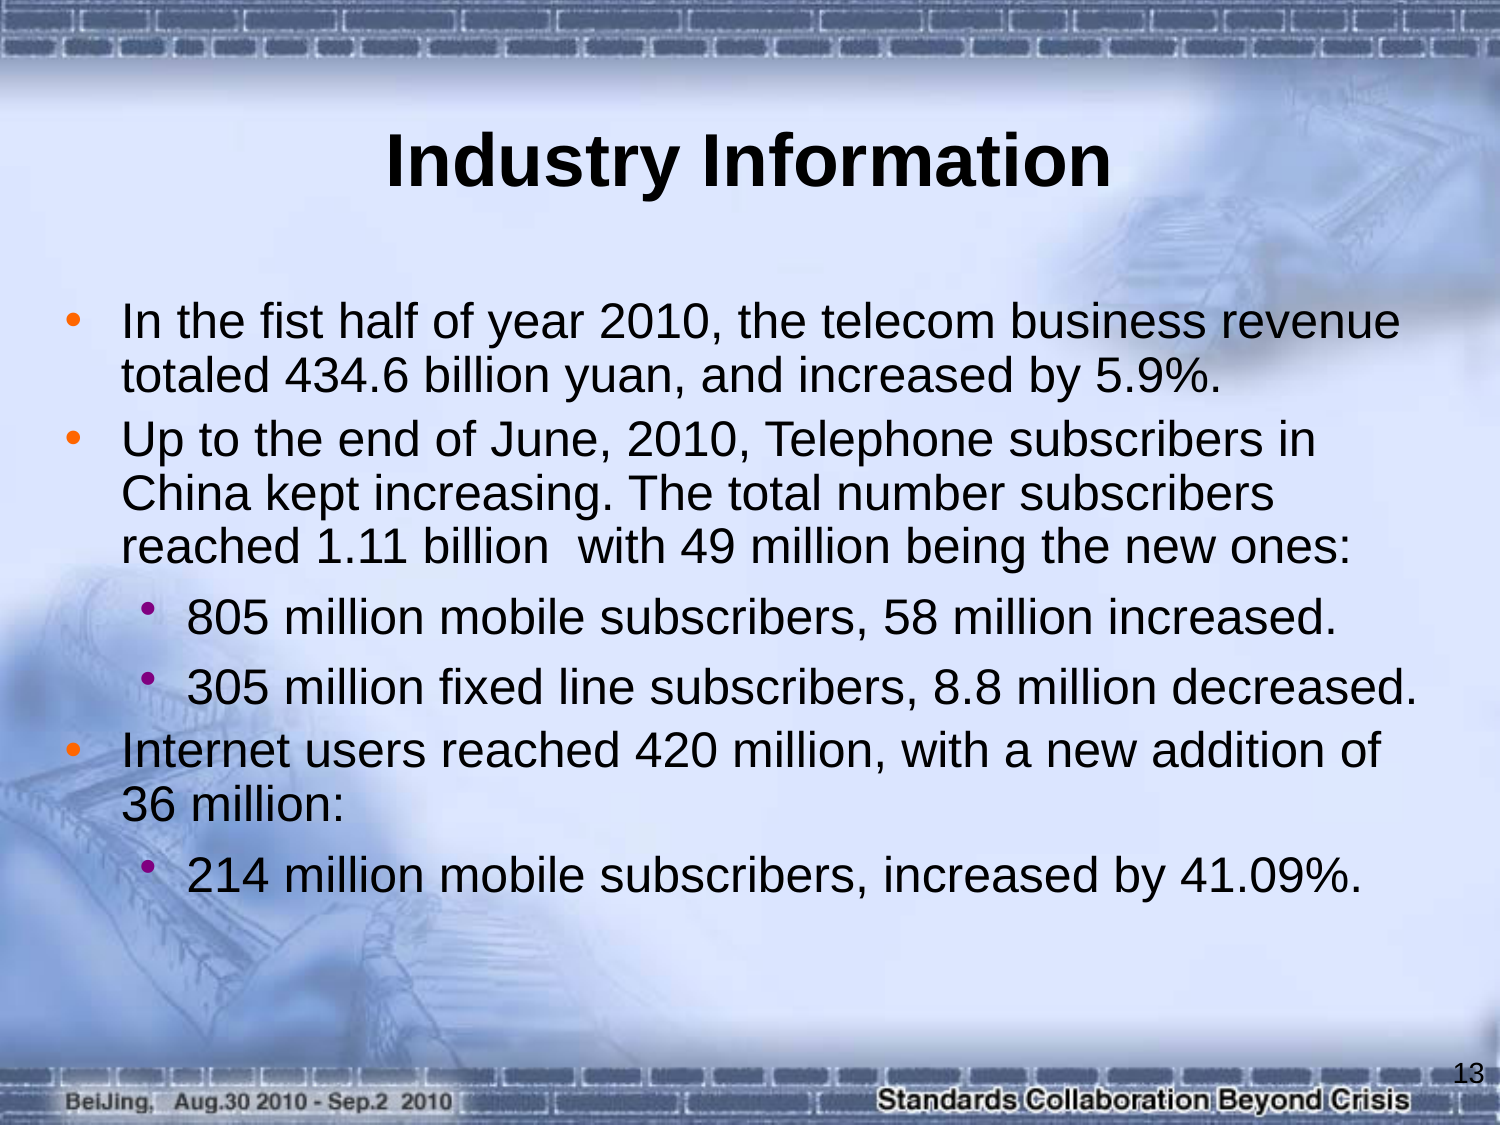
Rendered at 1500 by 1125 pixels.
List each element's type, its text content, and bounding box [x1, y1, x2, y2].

slide_number 13 [1149, 1046, 1500, 1125]
list In the fist half of year 2010, the telecom business revenue totaled 434.6 billion yuan, and increased by 5.9%. Up to the end of June, 2010, Telephone subscribers in China kept increasing. The total number subscribers reached 1.11 billion with 49 million being the new ones: 805 million mobile subscribers, 58 million increased. 305 million fixed line subscribers, 8.8 million decreased. Internet users reached 420 million, with a new addition of 36 million: 214 million mobile subscribers, increased by 41.09%. [49, 287, 1451, 1036]
picture [0, 0, 1500, 1125]
title Industry Information [49, 62, 1451, 251]
